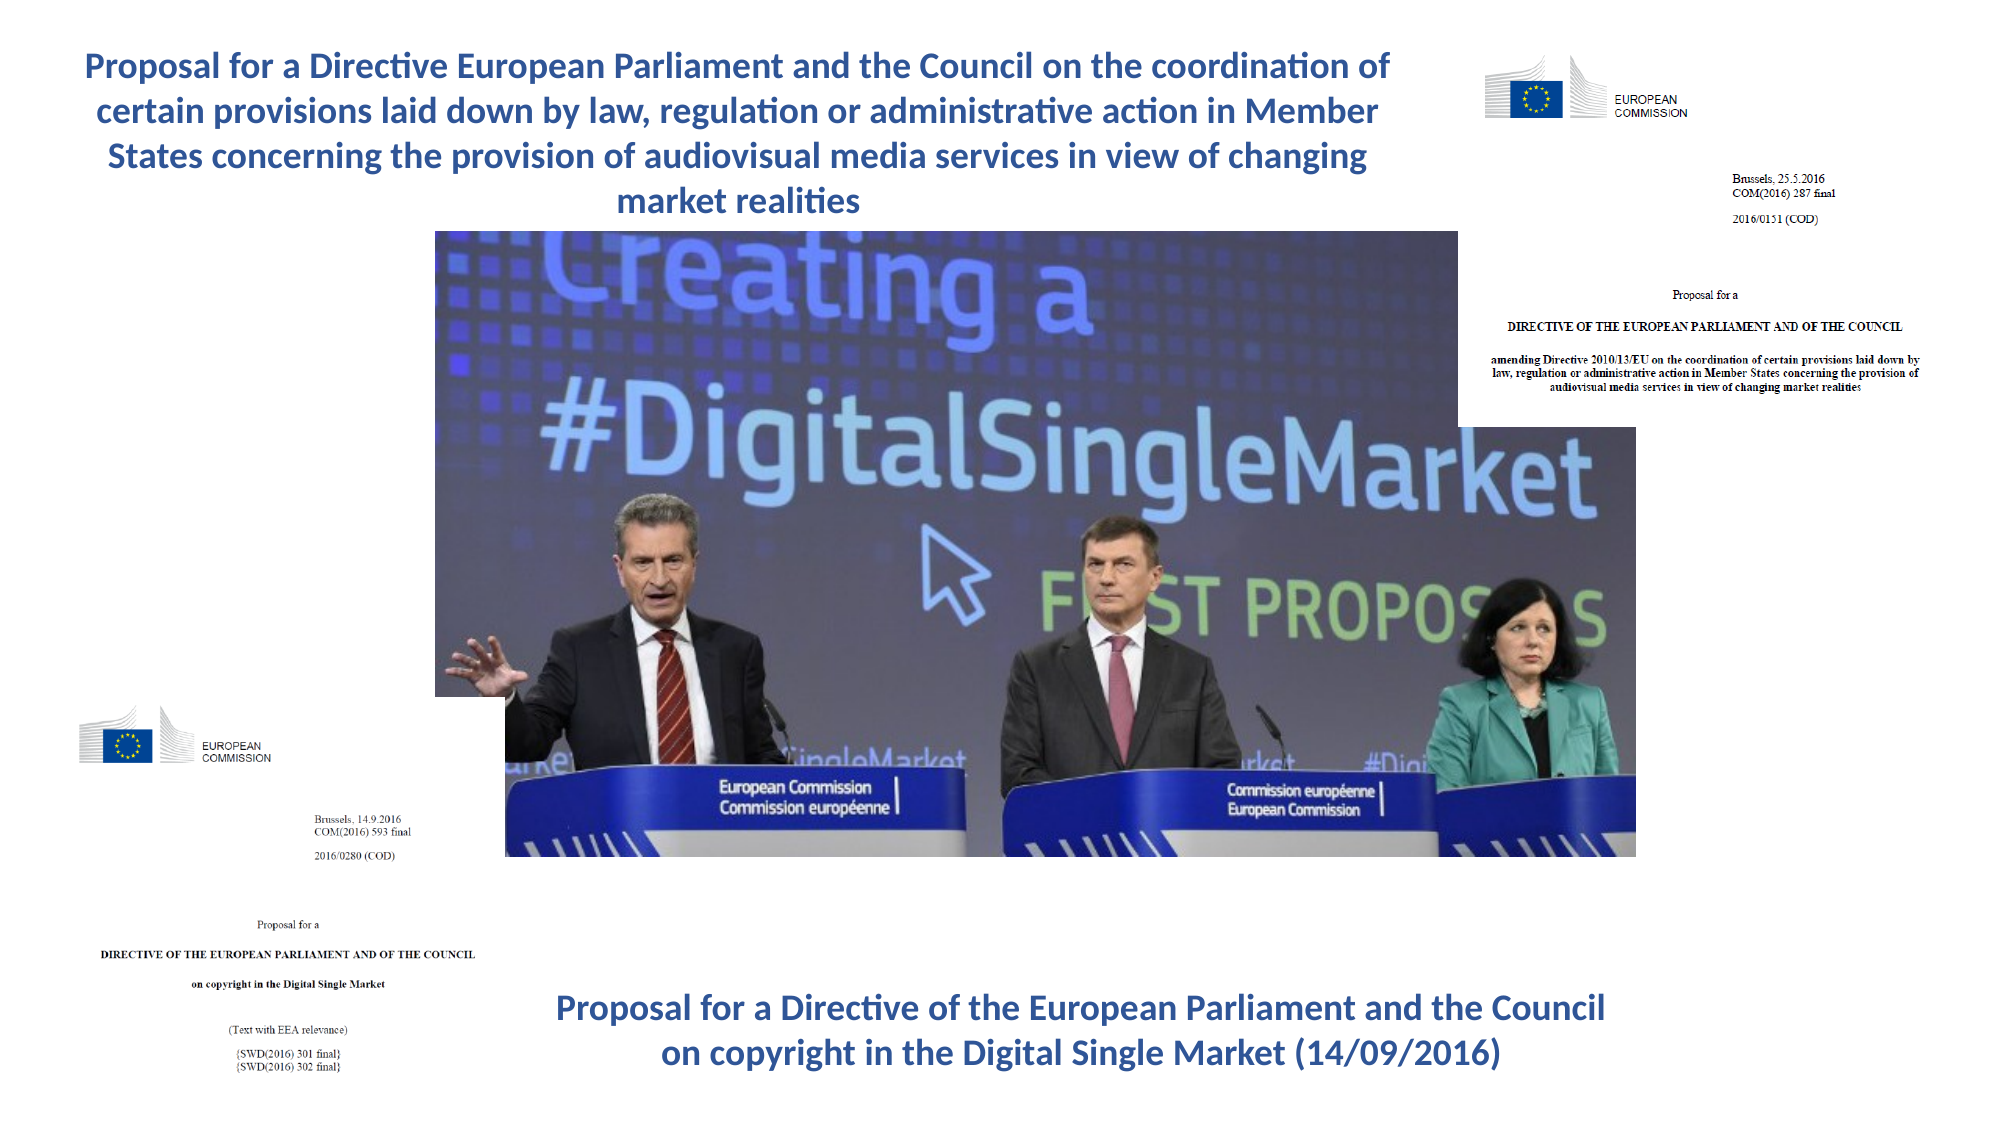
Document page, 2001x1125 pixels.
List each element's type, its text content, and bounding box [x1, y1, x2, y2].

text_box Proposal for a Directive European Parliament and the Council on the coordination of certain provisions laid down by law, regulation or administrative action in Member States concerning the provision of audiovisual media services in view of changing market realities [52, 34, 1425, 229]
text_box Proposal for a Directive of the European Parliament and the Council on copyright in the Digital Single Market (14/09/2016) [528, 975, 1636, 1080]
picture [69, 47, 1944, 1082]
